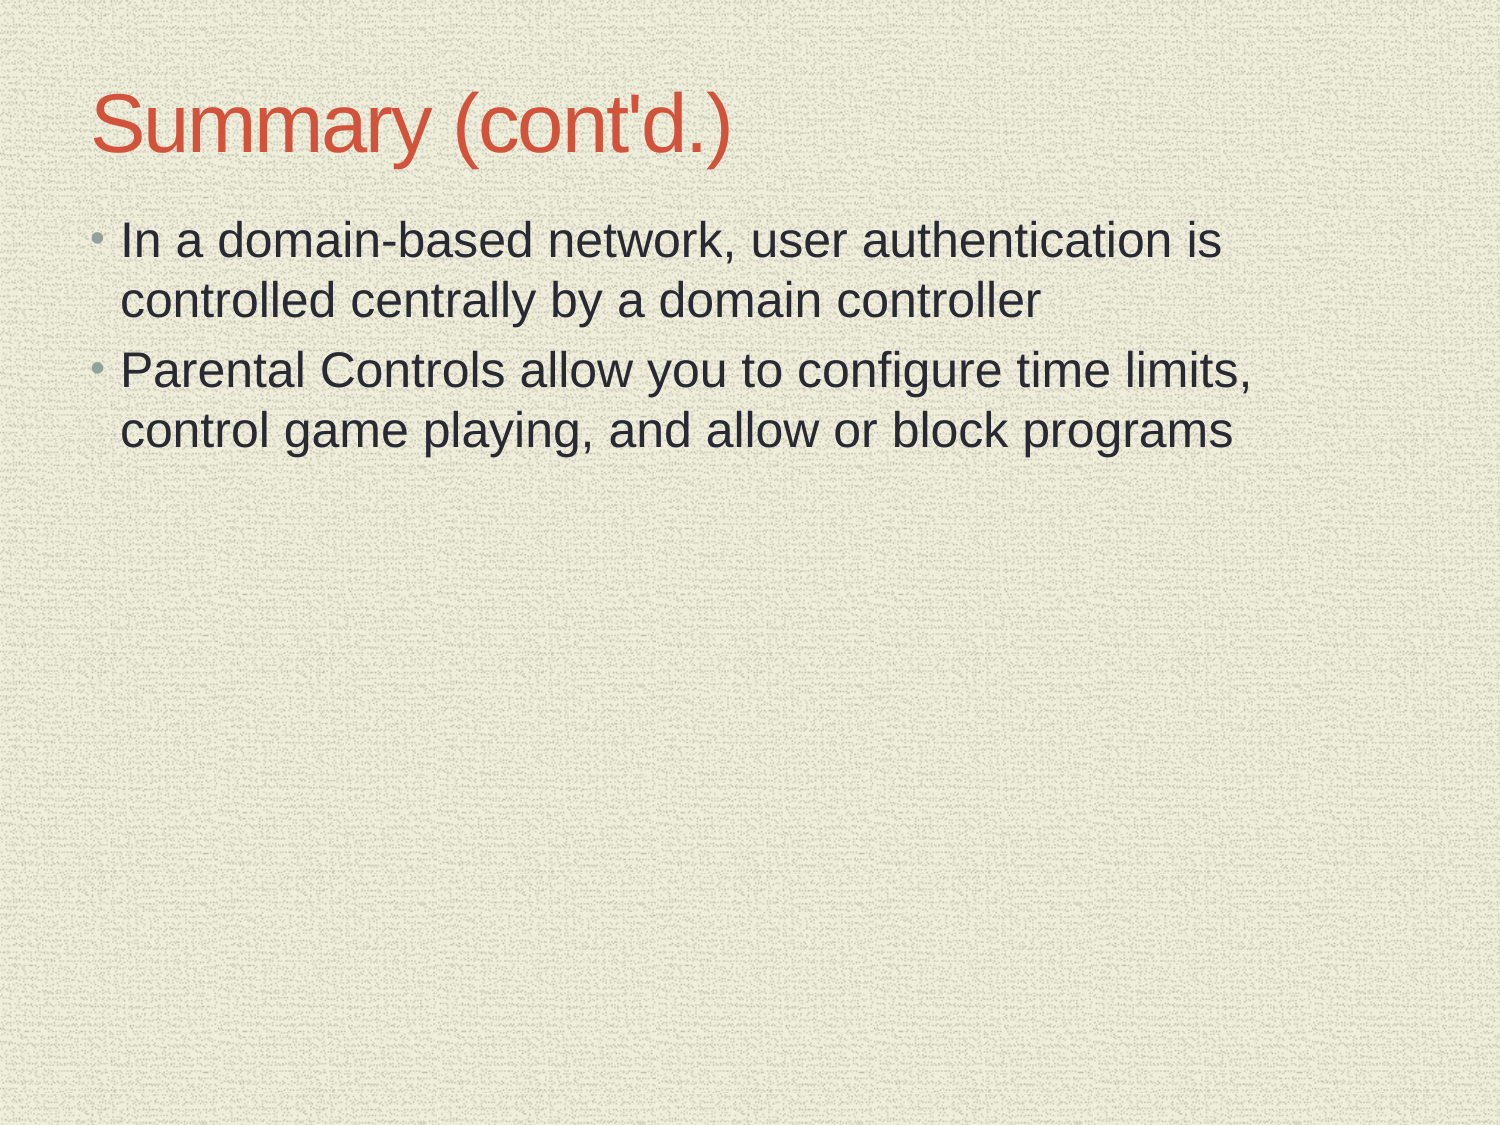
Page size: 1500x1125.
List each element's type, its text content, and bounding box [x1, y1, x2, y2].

list In a domain-based network, user authentication is controlled centrally by a domain controller Parental Controls allow you to configure time limits, control game playing, and allow or block programs [75, 200, 1425, 1000]
title Summary (cont'd.) [75, 37, 1425, 200]
